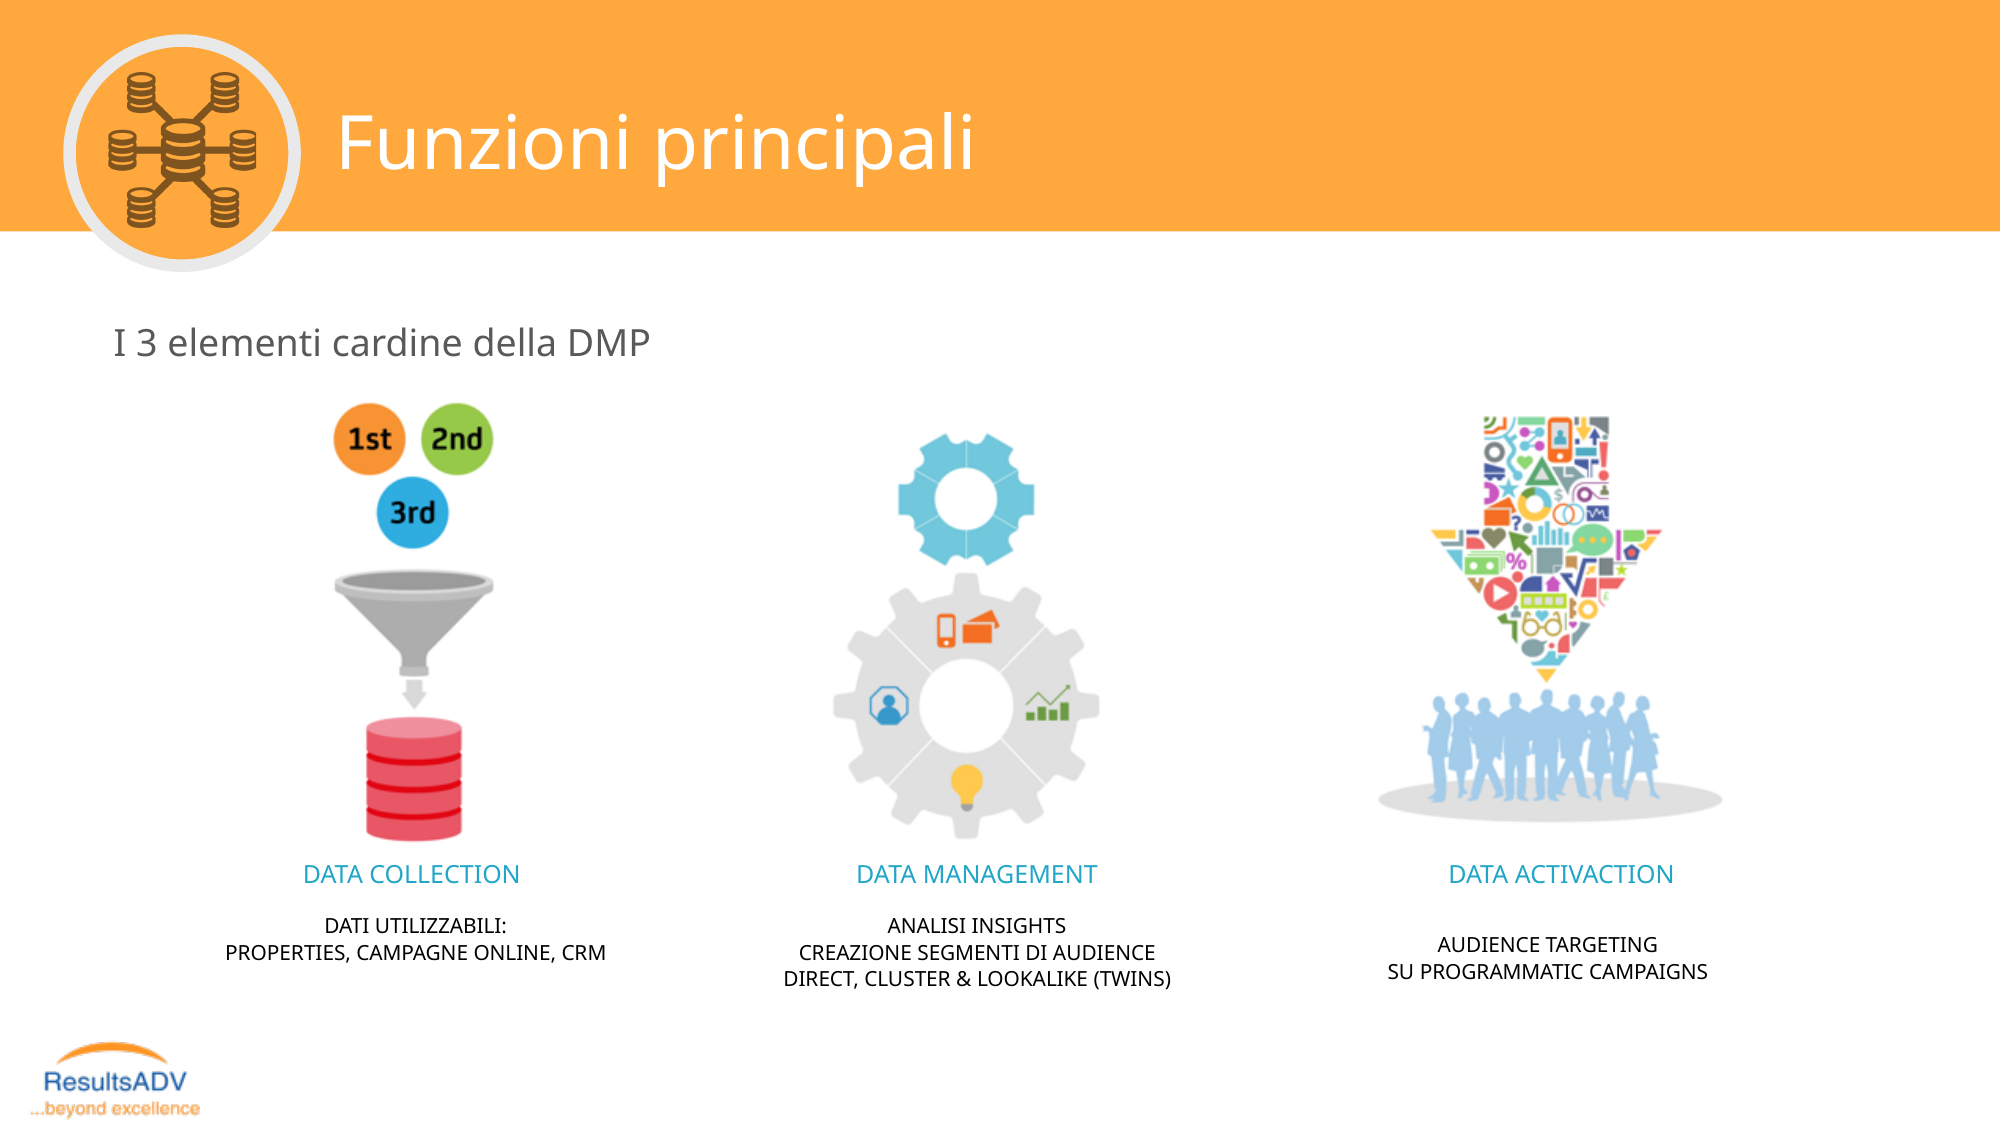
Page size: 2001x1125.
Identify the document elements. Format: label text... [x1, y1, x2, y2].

text_box DATA MANAGEMENT [800, 848, 1117, 896]
text_box [0, 0, 2000, 232]
text_box Funzioni principali [321, 87, 1943, 192]
text_box DATI UTILIZZABILI: PROPERTIES, CAMPAGNE ONLINE, CRM [124, 908, 669, 999]
picture [1366, 376, 1735, 853]
text_box DATA ACTIVACTION [1384, 853, 1702, 896]
text_box AUDIENCE TARGETING SU PROGRAMMATIC CAMPAIGNS [1193, 927, 1865, 992]
text_box DATA COLLECTION [235, 848, 552, 896]
picture [813, 394, 1114, 871]
picture [318, 383, 511, 861]
text_box ANALISI INSIGHTS CREAZIONE SEGMENTI DI AUDIENCE DIRECT, CLUSTER & LOOKALIKE (TWINS) [692, 908, 1225, 999]
text_box I 3 elementi cardine della DMP [67, 306, 1925, 373]
picture [25, 1038, 206, 1121]
text_box [68, 40, 296, 267]
picture [108, 72, 257, 228]
